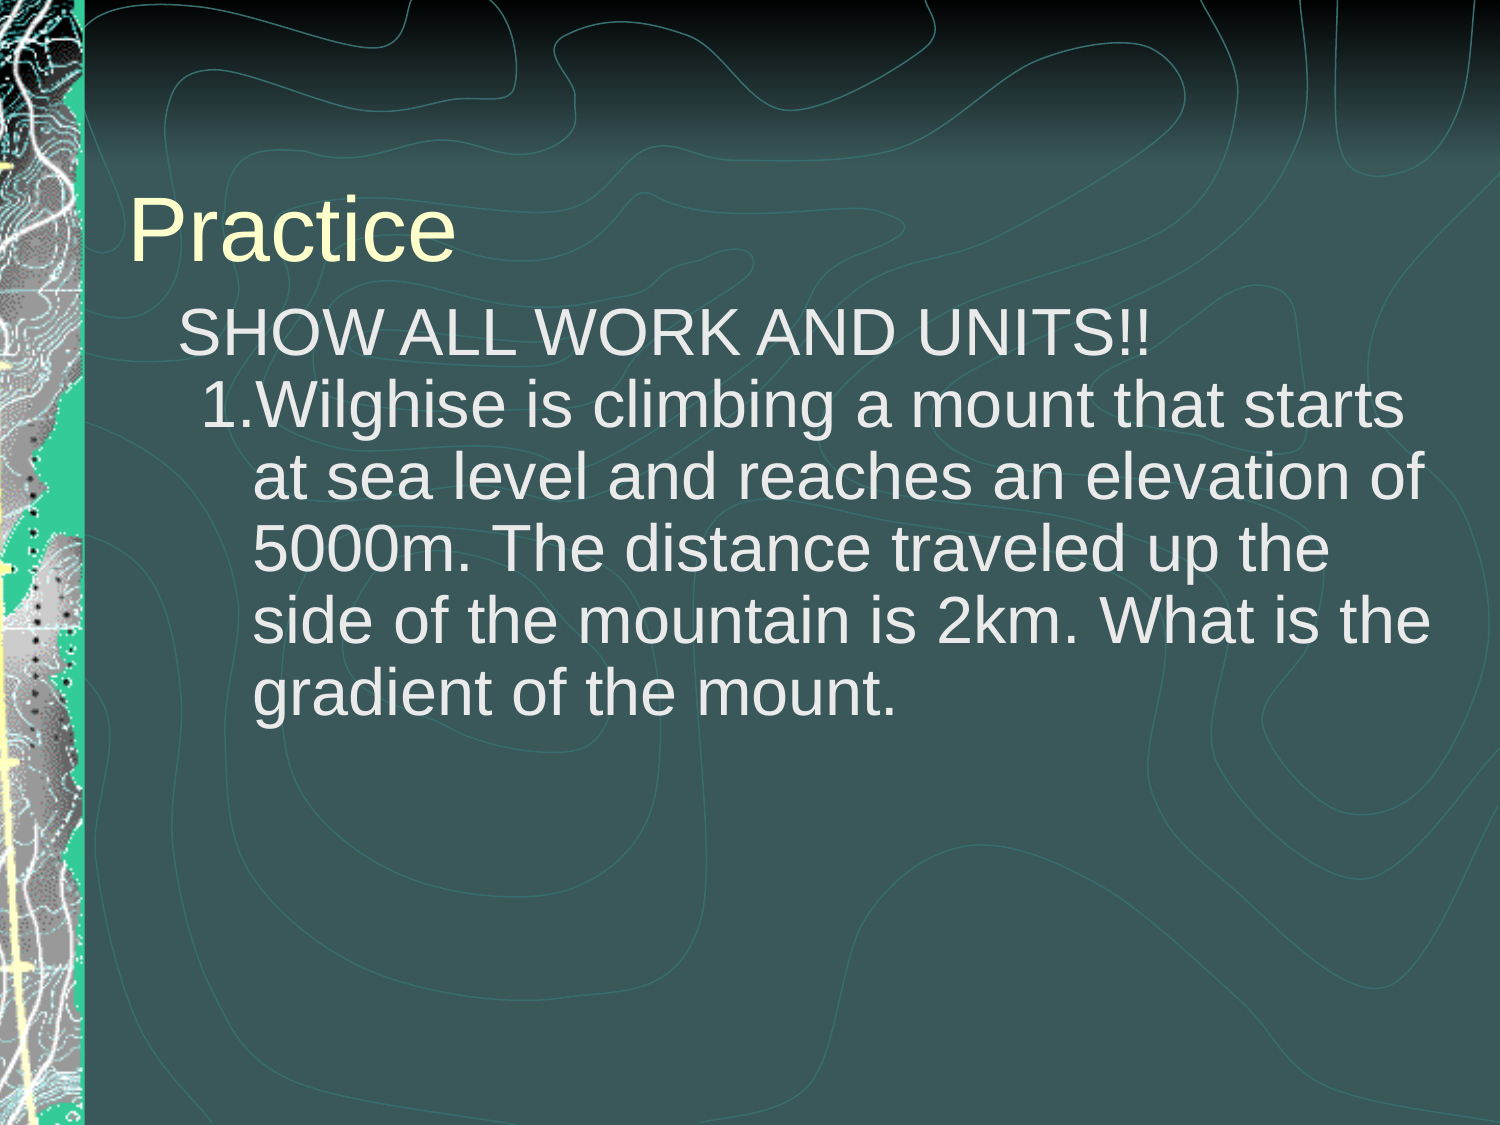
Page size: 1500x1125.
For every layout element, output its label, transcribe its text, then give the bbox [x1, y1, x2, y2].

picture [0, 0, 85, 1125]
list SHOW ALL WORK AND UNITS!! Wilghise is climbing a mount that starts at sea level and reaches an elevation of 5000m. The distance traveled up the side of the mountain is 2km. What is the gradient of the mount. [162, 290, 1450, 998]
title Practice [112, 99, 1388, 288]
